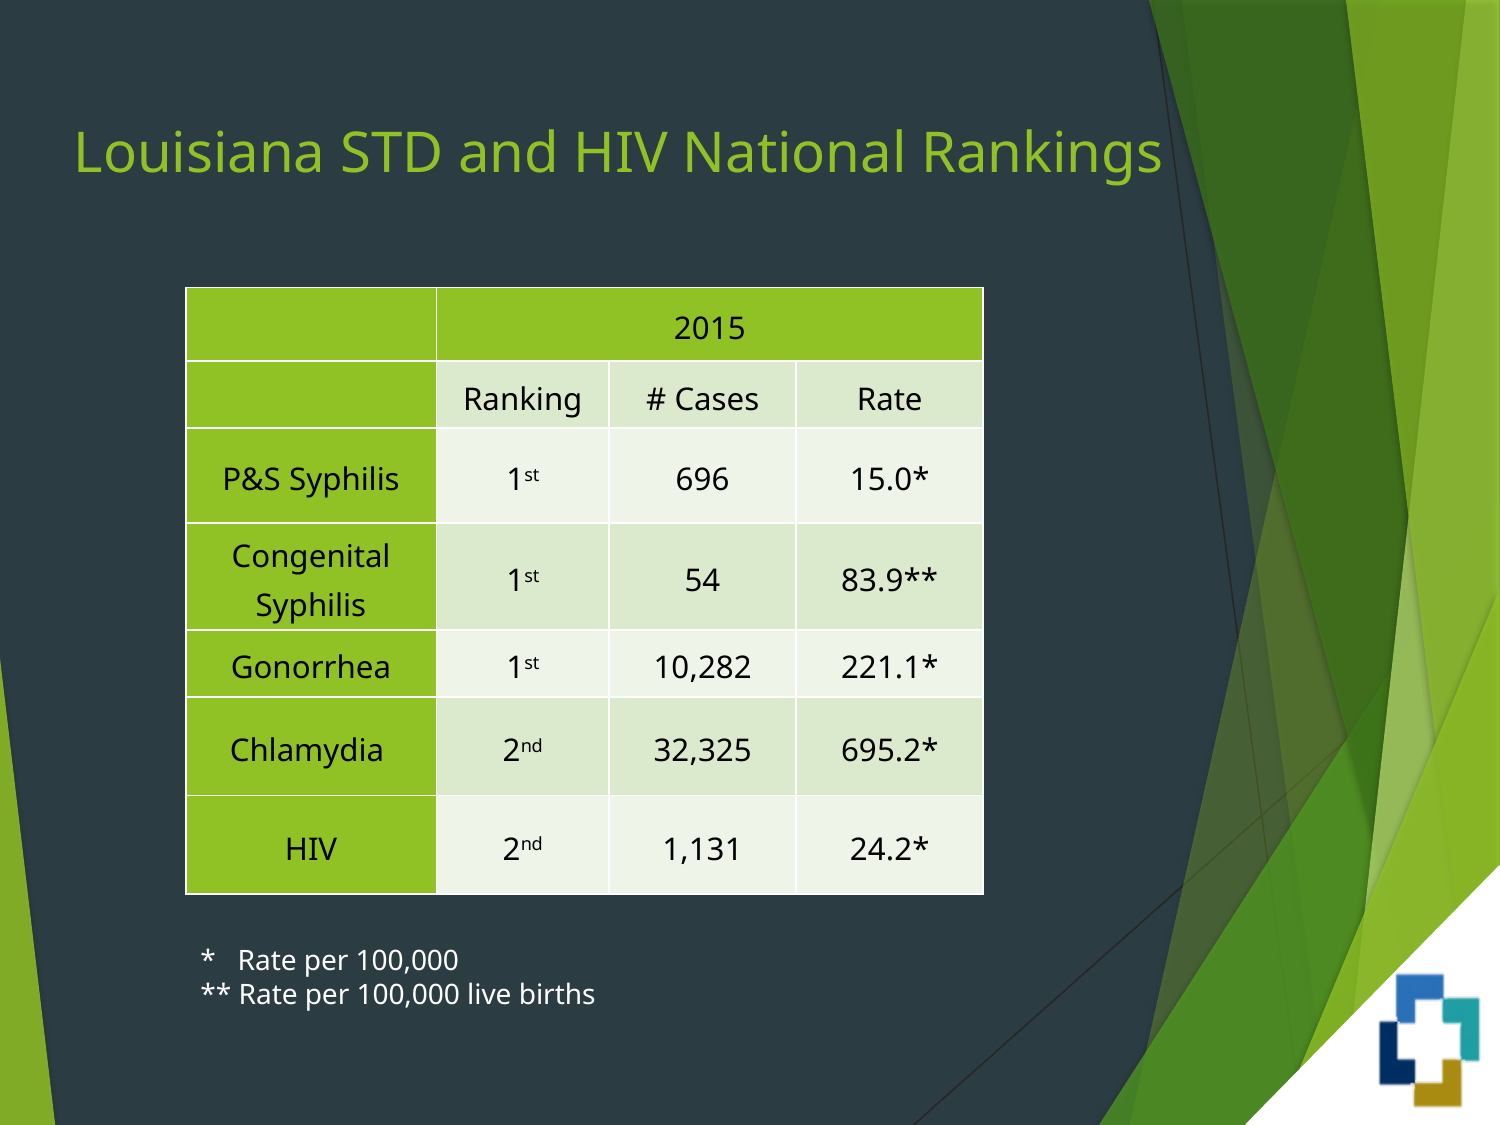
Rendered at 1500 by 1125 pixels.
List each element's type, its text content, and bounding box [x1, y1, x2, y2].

table_header [187, 288, 436, 360]
table_cell [187, 362, 436, 427]
text_box * Rate per 100,000 ** Rate per 100,000 live births [185, 934, 995, 1018]
table_cell 1st [437, 631, 608, 696]
table_cell Congenital Syphilis [187, 524, 436, 629]
table_cell Rate [797, 362, 982, 427]
table_cell 54 [610, 524, 795, 629]
table_cell 1st [437, 524, 608, 629]
table_cell 83.9** [797, 524, 982, 629]
table_cell 1,131 [610, 796, 795, 893]
table_cell 10,282 [610, 631, 795, 696]
table_cell 32,325 [610, 698, 795, 795]
table_cell HIV [187, 796, 436, 893]
table_cell 696 [610, 429, 795, 522]
table_cell Gonorrhea [187, 631, 436, 696]
table_cell Ranking [437, 362, 608, 427]
picture [1369, 937, 1490, 1125]
table_cell # Cases [610, 362, 795, 427]
table_cell 15.0* [797, 429, 982, 522]
title Louisiana STD and HIV National Rankings [11, 109, 1226, 215]
table_cell P&S Syphilis [187, 429, 436, 522]
table_header 2015 [437, 288, 982, 360]
table_cell 221.1* [797, 631, 982, 696]
table_cell 24.2* [797, 796, 982, 893]
table_cell 2nd [437, 796, 608, 893]
table_cell 2nd [437, 698, 608, 795]
table_cell Chlamydia [187, 698, 436, 795]
table_cell 1st [437, 429, 608, 522]
table_cell 695.2* [797, 698, 982, 795]
